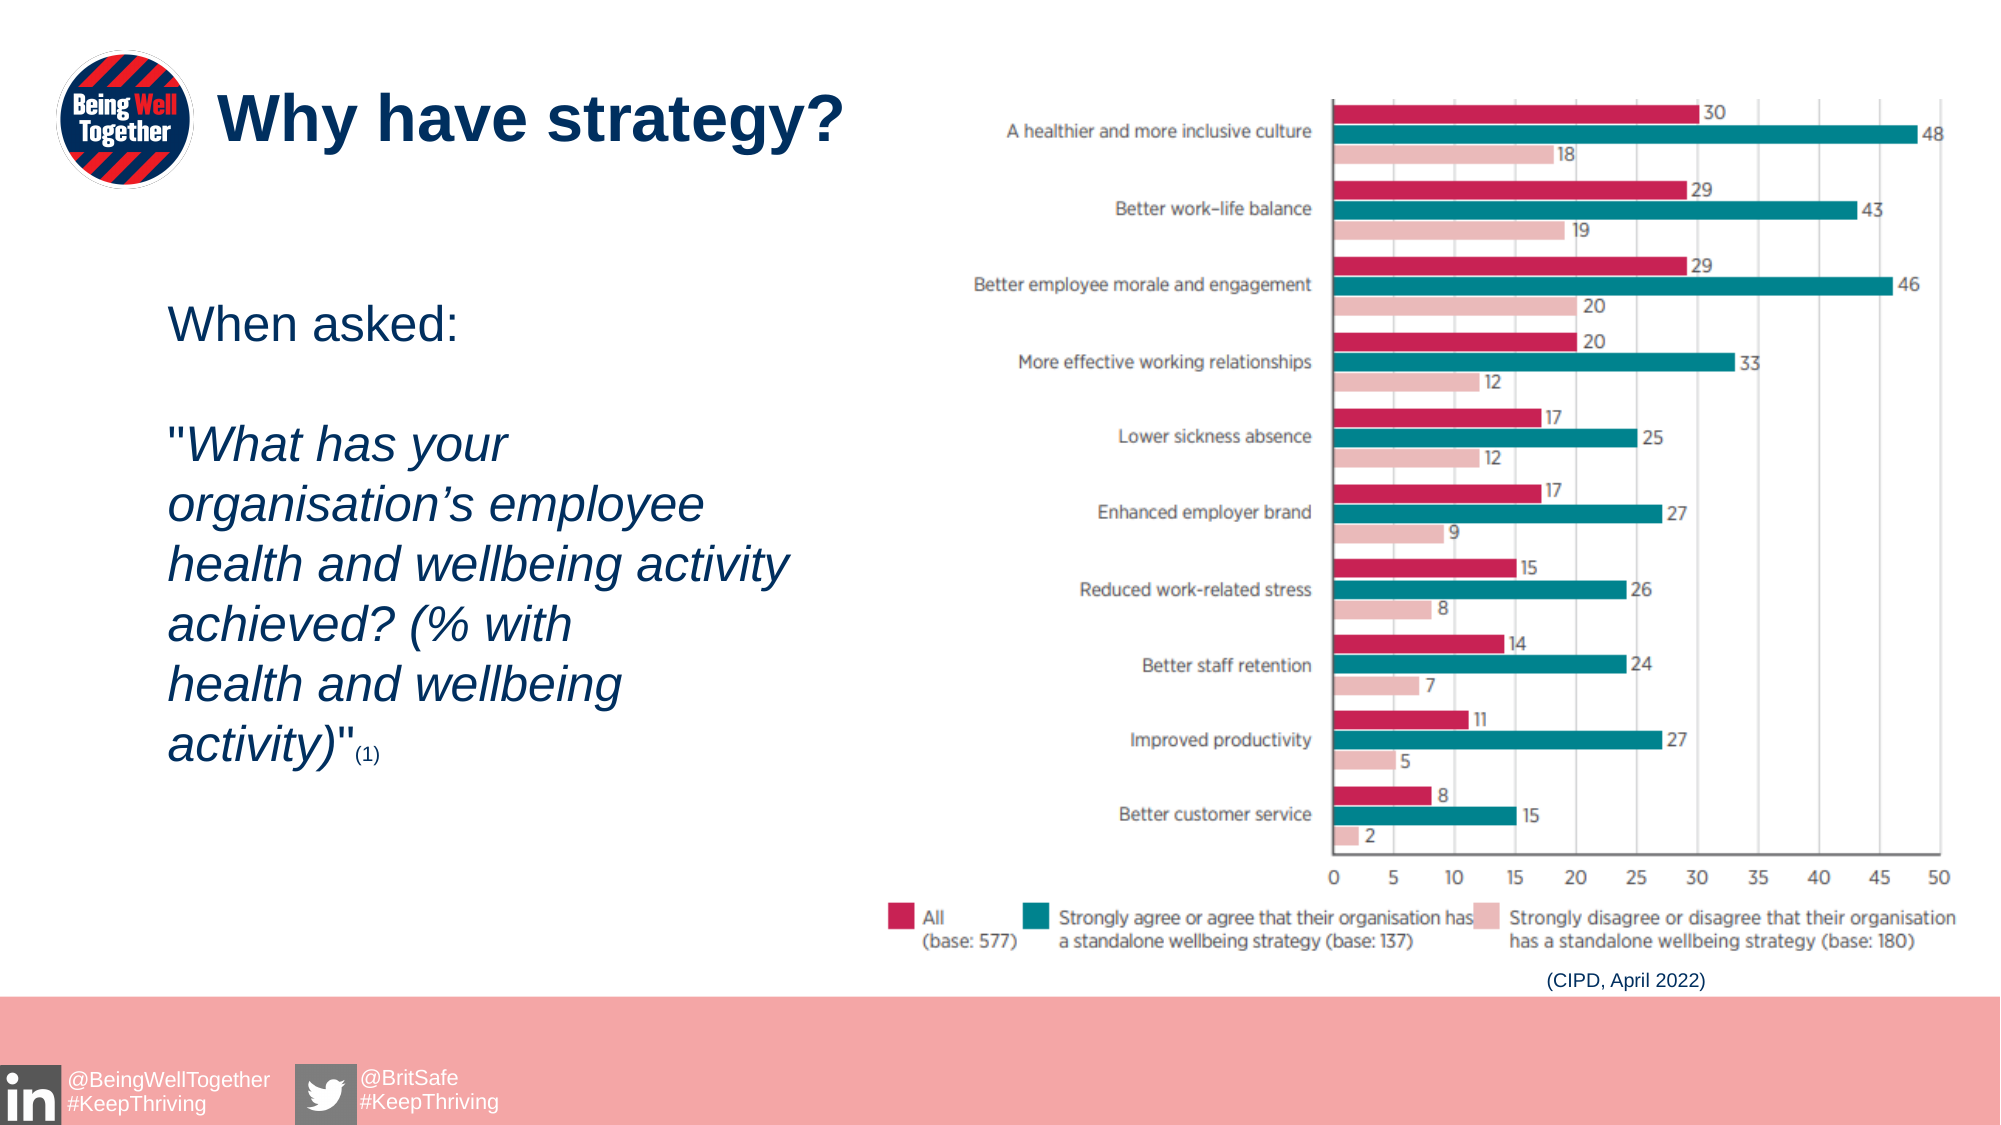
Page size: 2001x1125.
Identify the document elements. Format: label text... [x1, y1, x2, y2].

picture [859, 99, 2000, 982]
picture [56, 50, 194, 189]
text_box When asked: "What has your organisation’s employee health and wellbeing activity achieved? (% with health and wellbeing activity)"(1) [152, 284, 812, 780]
text_box Why have strategy? [217, 74, 1919, 155]
text_box (CIPD, April 2022) [1334, 982, 1919, 999]
